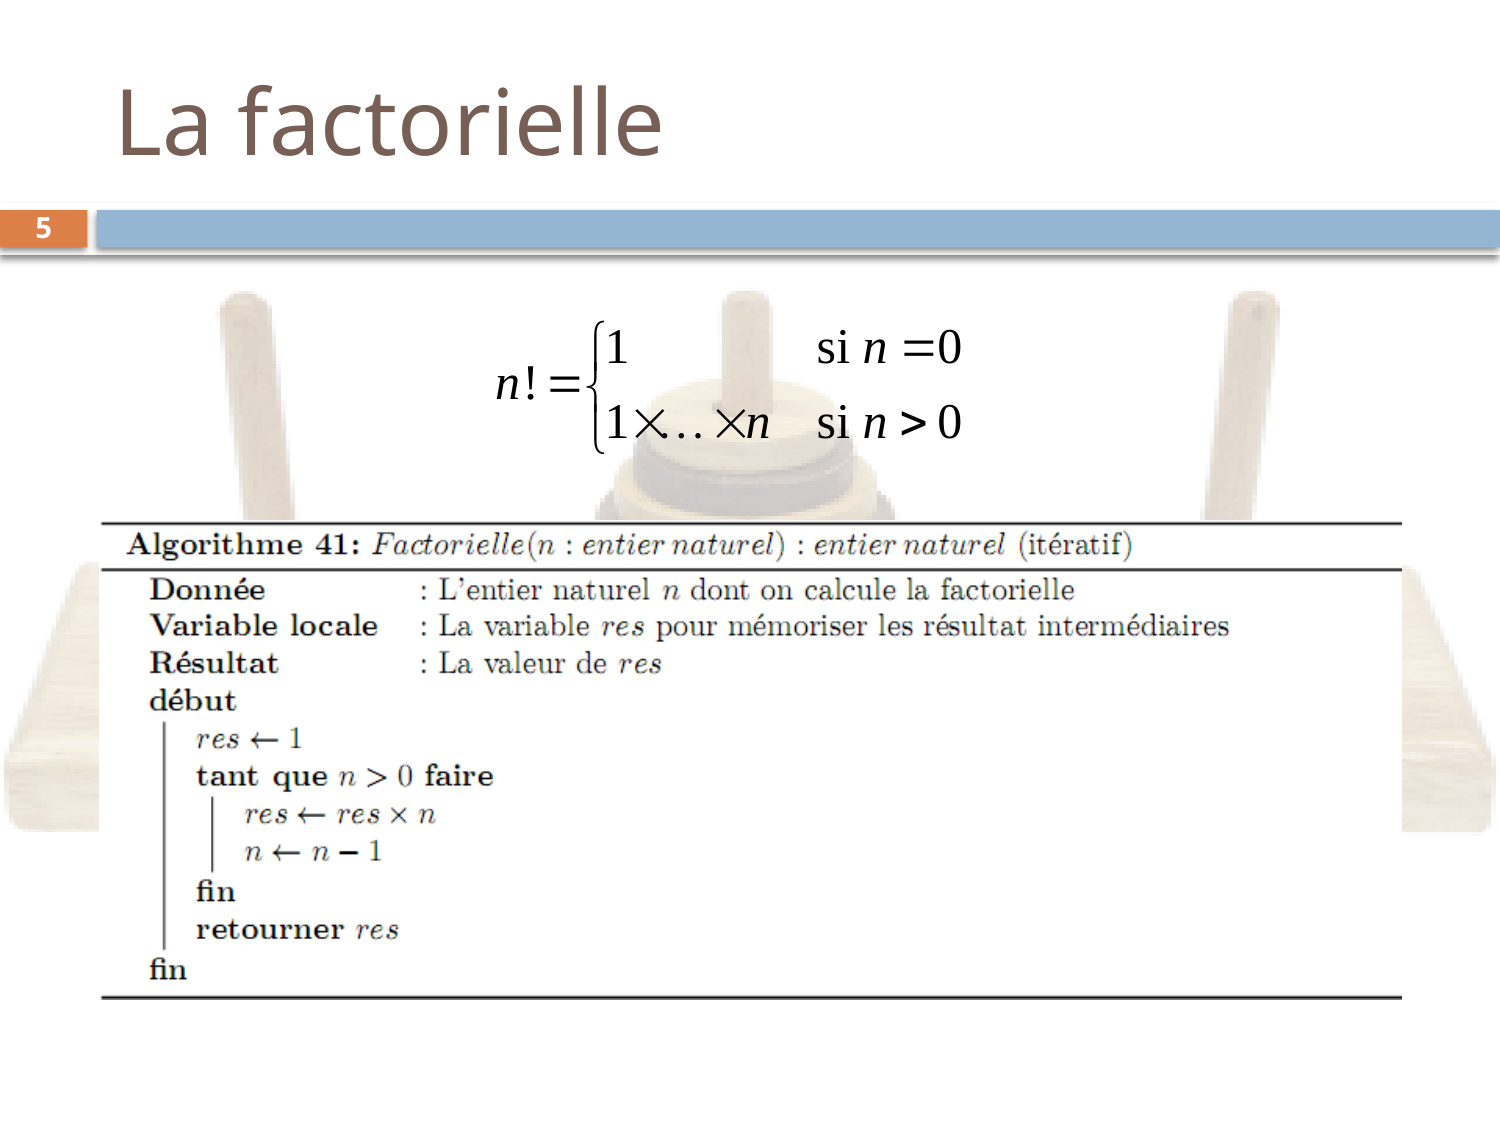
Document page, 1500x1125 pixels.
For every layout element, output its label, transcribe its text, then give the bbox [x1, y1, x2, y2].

picture [99, 520, 1402, 1001]
slide_number 5 [0, 208, 88, 249]
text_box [487, 312, 971, 463]
title La factorielle [99, 37, 1438, 200]
